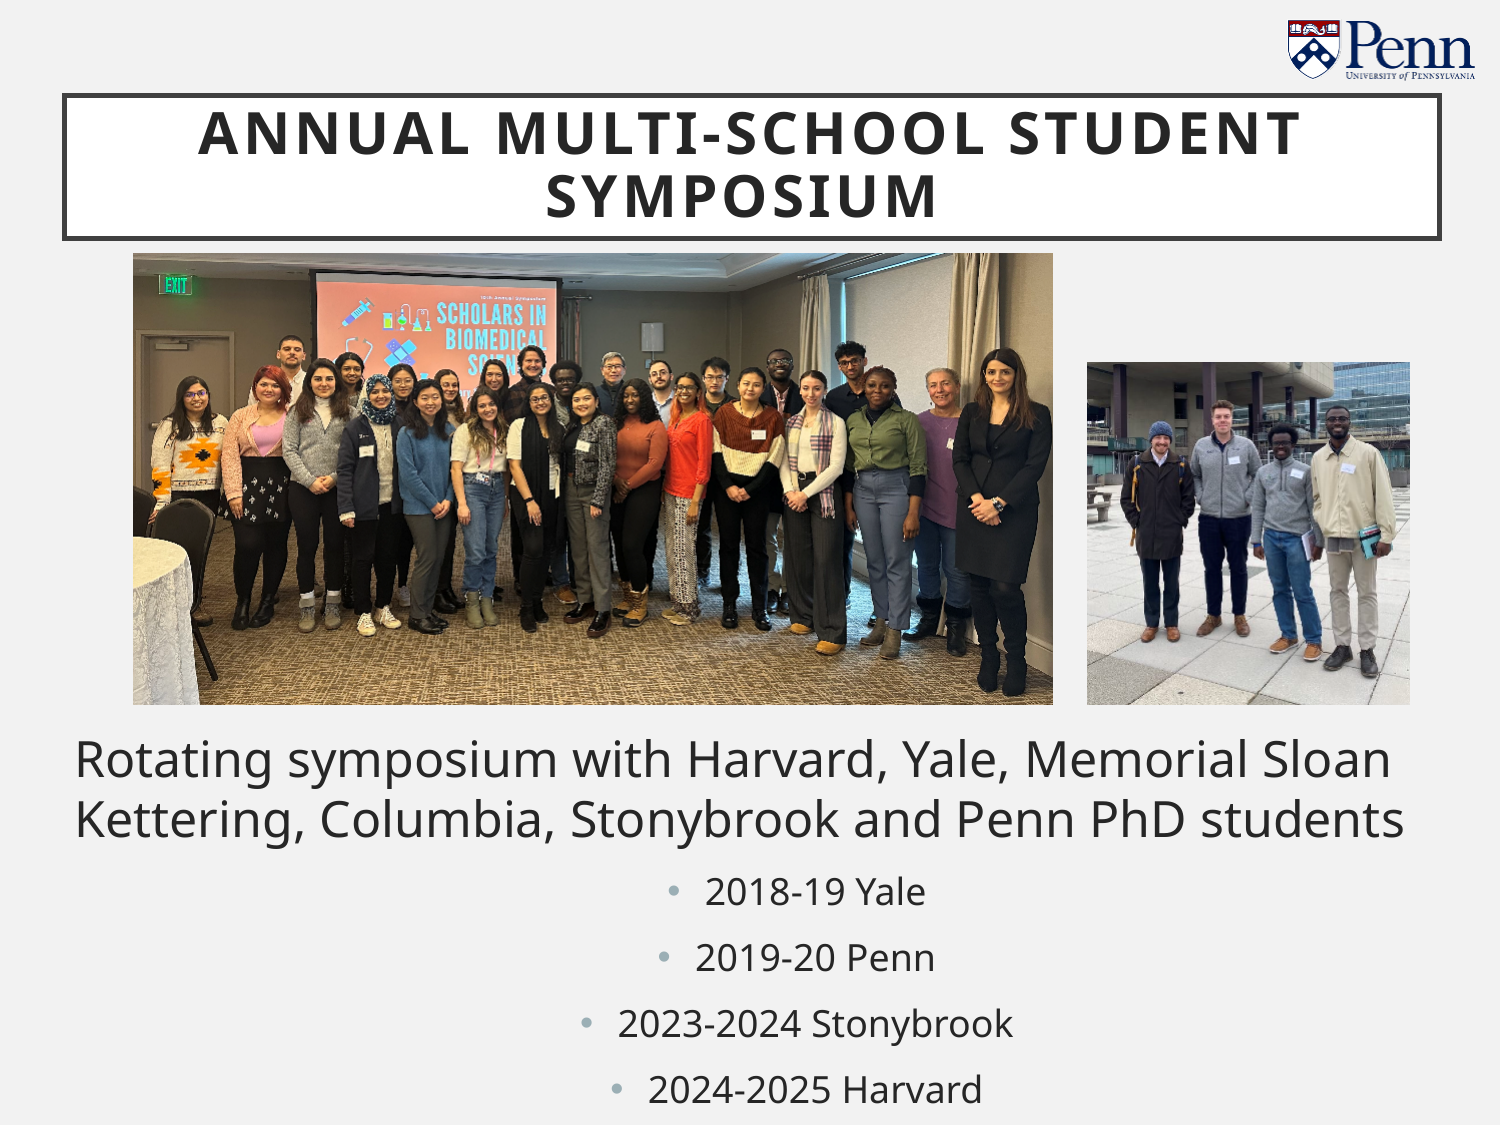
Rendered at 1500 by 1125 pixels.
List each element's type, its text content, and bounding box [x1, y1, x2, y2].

picture [1087, 362, 1410, 705]
title Annual Multi-School Student Symposium [62, 93, 1442, 241]
picture [1287, 19, 1475, 81]
picture [133, 253, 1053, 705]
list Rotating symposium with Harvard, Yale, Memorial Sloan Kettering, Columbia, Stonybrook and Penn PhD students 2018-19 Yale 2019-20 Penn 2023-2024 Stonybrook 2024-2025 Harvard [59, 719, 1460, 1039]
